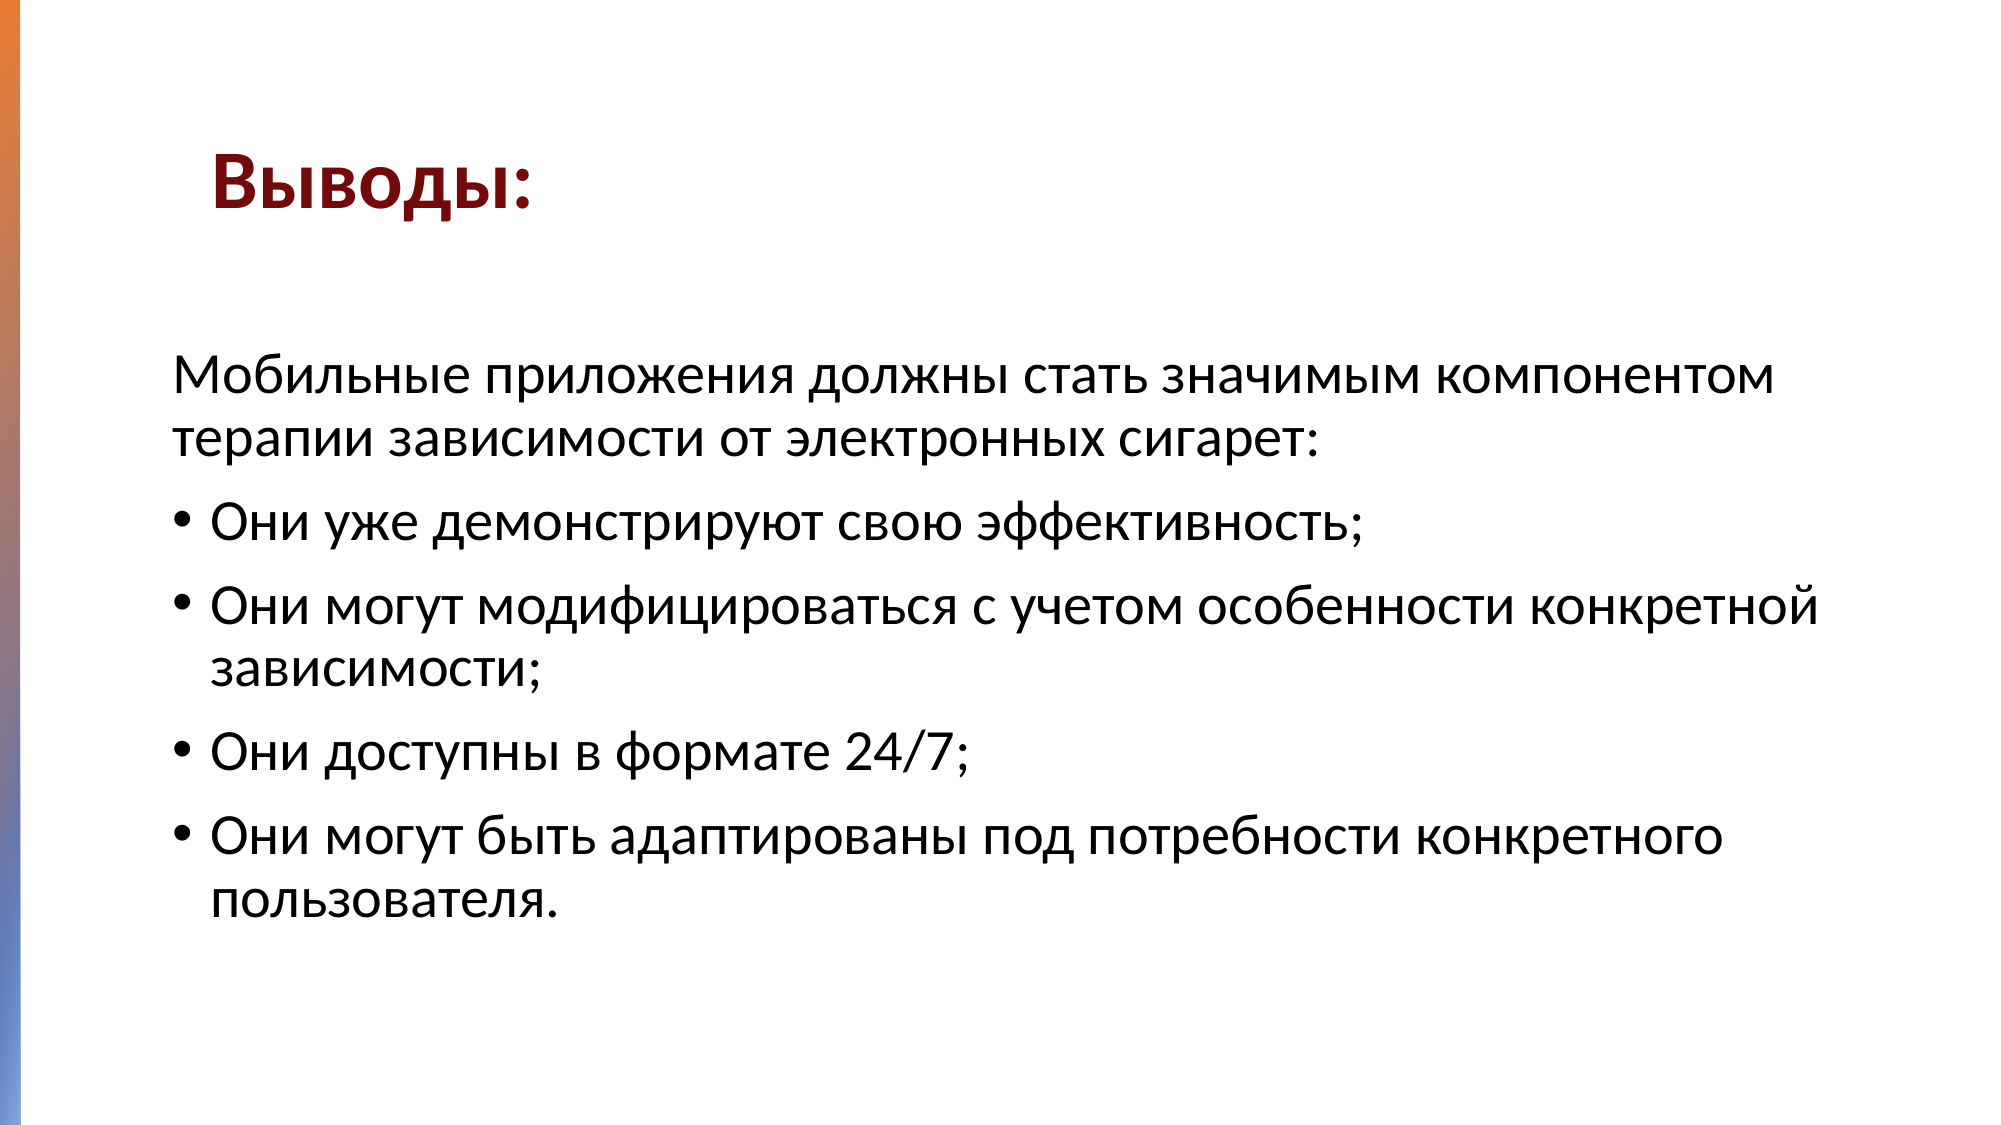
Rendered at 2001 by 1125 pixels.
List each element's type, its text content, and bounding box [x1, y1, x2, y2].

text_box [0, 0, 21, 1125]
list Мобильные приложения должны стать значимым компонентом терапии зависимости от электронных сигарет: Они уже демонстрируют свою эффективность; Они могут модифицироваться с учетом особенности конкретной зависимости; Они доступны в формате 24/7; Они могут быть адаптированы под потребности конкретного пользователя. [157, 270, 1857, 961]
title Выводы: [196, 121, 1857, 235]
